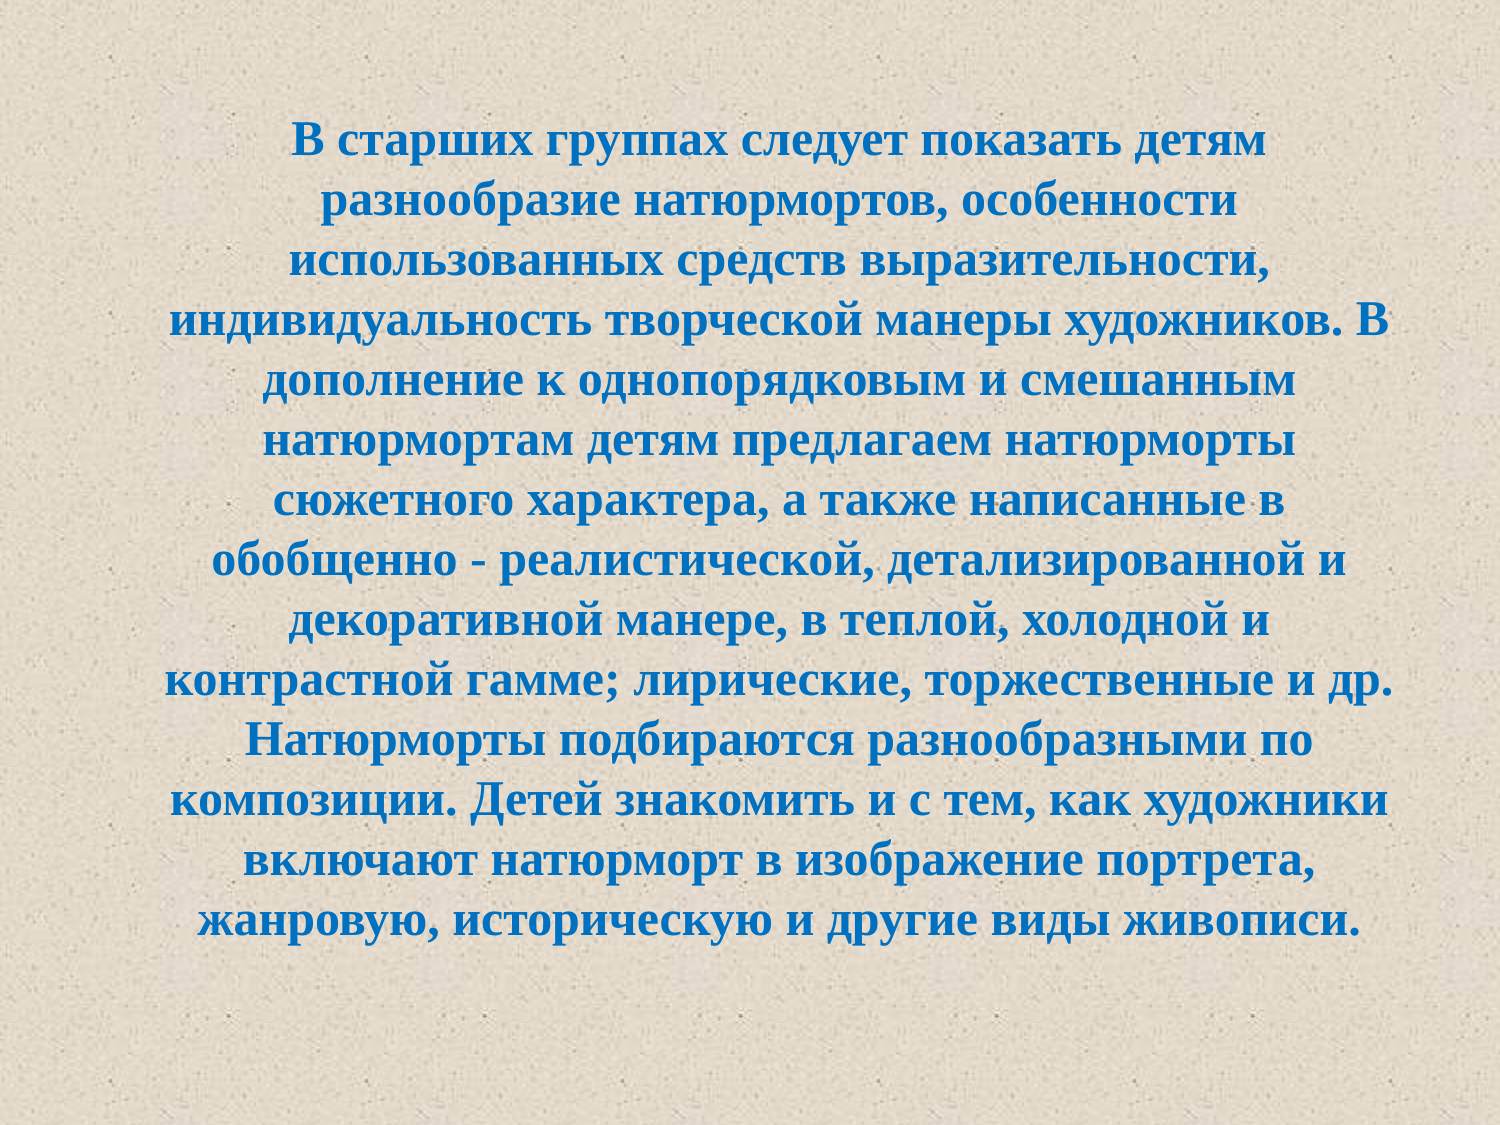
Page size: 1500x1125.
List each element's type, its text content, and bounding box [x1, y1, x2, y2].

picture [0, 0, 1500, 1125]
text_box В старших группах следует показать детям разнообразие натюрмортов, особенности использованных средств выразительности, индивидуальность творческой манеры художников. В дополнение к однопорядковым и смешанным натюрмортам детям предлагаем натюрморты сюжетного характера, а также написанные в обобщенно - реалистической, детализированной и декоративной манере, в теплой, холодной и контрастной гамме; лирические, торжественные и др. Натюрморты подбираются разнообразными по композиции. Детей знакомить и с тем, как художники включают натюрморт в изображение портрета, жанровую, историческую и другие виды живописи. [140, 97, 1418, 953]
